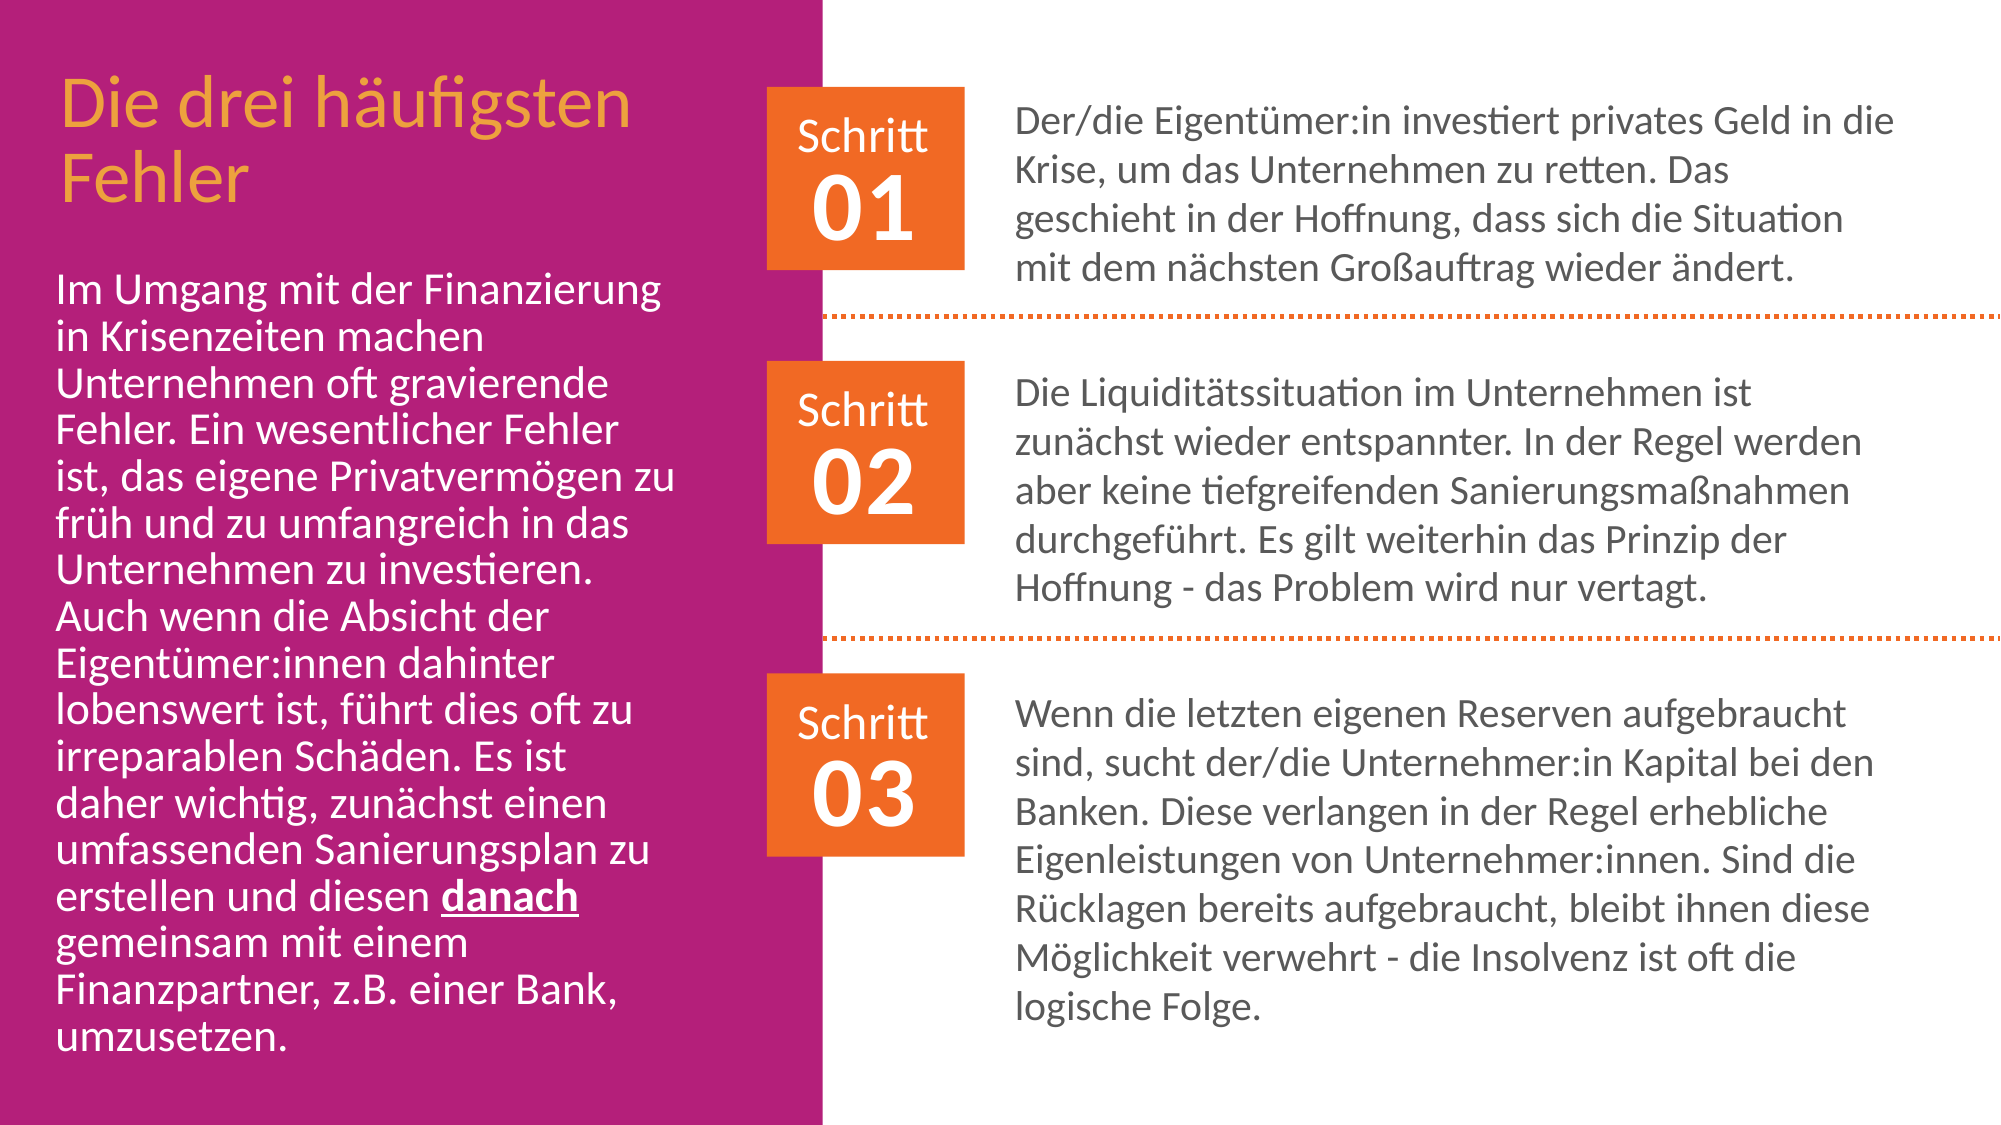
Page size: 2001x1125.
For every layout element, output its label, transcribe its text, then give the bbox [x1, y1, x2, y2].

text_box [766, 673, 965, 857]
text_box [766, 86, 965, 271]
text_box Der/die Eigentümer:in investiert privates Geld in die Krise, um das Unternehmen zu retten. Das geschieht in der Hoffnung, dass sich die Situation mit dem nächsten Großauftrag wieder ändert. Die Liquiditätssituation im Unternehmen ist zunächst wieder entspannter. In der Regel werden aber keine tiefgreifenden Sanierungsmaßnahmen durchgeführt. Es gilt weiterhin das Prinzip der Hoffnung - das Problem wird nur vertagt. Wenn die letzten eigenen Reserven aufgebraucht sind, sucht der/die Unternehmer:in Kapital bei den Banken. Diese verlangen in der Regel erhebliche Eigenleistungen von Unternehmer:innen. Sind die Rücklagen bereits aufgebraucht, bleibt ihnen diese Möglichkeit verwehrt - die Insolvenz ist oft die logische Folge. [999, 317, 1915, 638]
list Die drei häufigsten Fehler [44, 59, 684, 260]
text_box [766, 360, 965, 545]
text_box Der/die Eigentümer:in investiert privates Geld in die Krise, um das Unternehmen zu retten. Das geschieht in der Hoffnung, dass sich die Situation mit dem nächsten Großauftrag wieder ändert. Die Liquiditätssituation im Unternehmen ist zunächst wieder entspannter. In der Regel werden aber keine tiefgreifenden Sanierungsmaßnahmen durchgeführt. Es gilt weiterhin das Prinzip der Hoffnung - das Problem wird nur vertagt. Wenn die letzten eigenen Reserven aufgebraucht sind, sucht der/die Unternehmer:in Kapital bei den Banken. Diese verlangen in der Regel erhebliche Eigenleistungen von Unternehmer:innen. Sind die Rücklagen bereits aufgebraucht, bleibt ihnen diese Möglichkeit verwehrt - die Insolvenz ist oft die logische Folge. [999, 639, 1915, 1036]
text_box Der/die Eigentümer:in investiert privates Geld in die Krise, um das Unternehmen zu retten. Das geschieht in der Hoffnung, dass sich die Situation mit dem nächsten Großauftrag wieder ändert. Die Liquiditätssituation im Unternehmen ist zunächst wieder entspannter. In der Regel werden aber keine tiefgreifenden Sanierungsmaßnahmen durchgeführt. Es gilt weiterhin das Prinzip der Hoffnung - das Problem wird nur vertagt. Wenn die letzten eigenen Reserven aufgebraucht sind, sucht der/die Unternehmer:in Kapital bei den Banken. Diese verlangen in der Regel erhebliche Eigenleistungen von Unternehmer:innen. Sind die Rücklagen bereits aufgebraucht, bleibt ihnen diese Möglichkeit verwehrt - die Insolvenz ist oft die logische Folge. [999, 86, 1915, 316]
text_box [0, 0, 824, 1125]
text_box Im Umgang mit der Finanzierung in Krisenzeiten machen Unternehmen oft gravierende Fehler. Ein wesentlicher Fehler ist, das eigene Privatvermögen zu früh und zu umfangreich in das Unternehmen zu investieren. Auch wenn die Absicht der Eigentümer:innen dahinter lobenswert ist, führt dies oft zu irreparablen Schäden. Es ist daher wichtig, zunächst einen umfassenden Sanierungsplan zu erstellen und diesen danach gemeinsam mit einem Finanzpartner, z.B. einer Bank, umzusetzen. [42, 260, 698, 1068]
